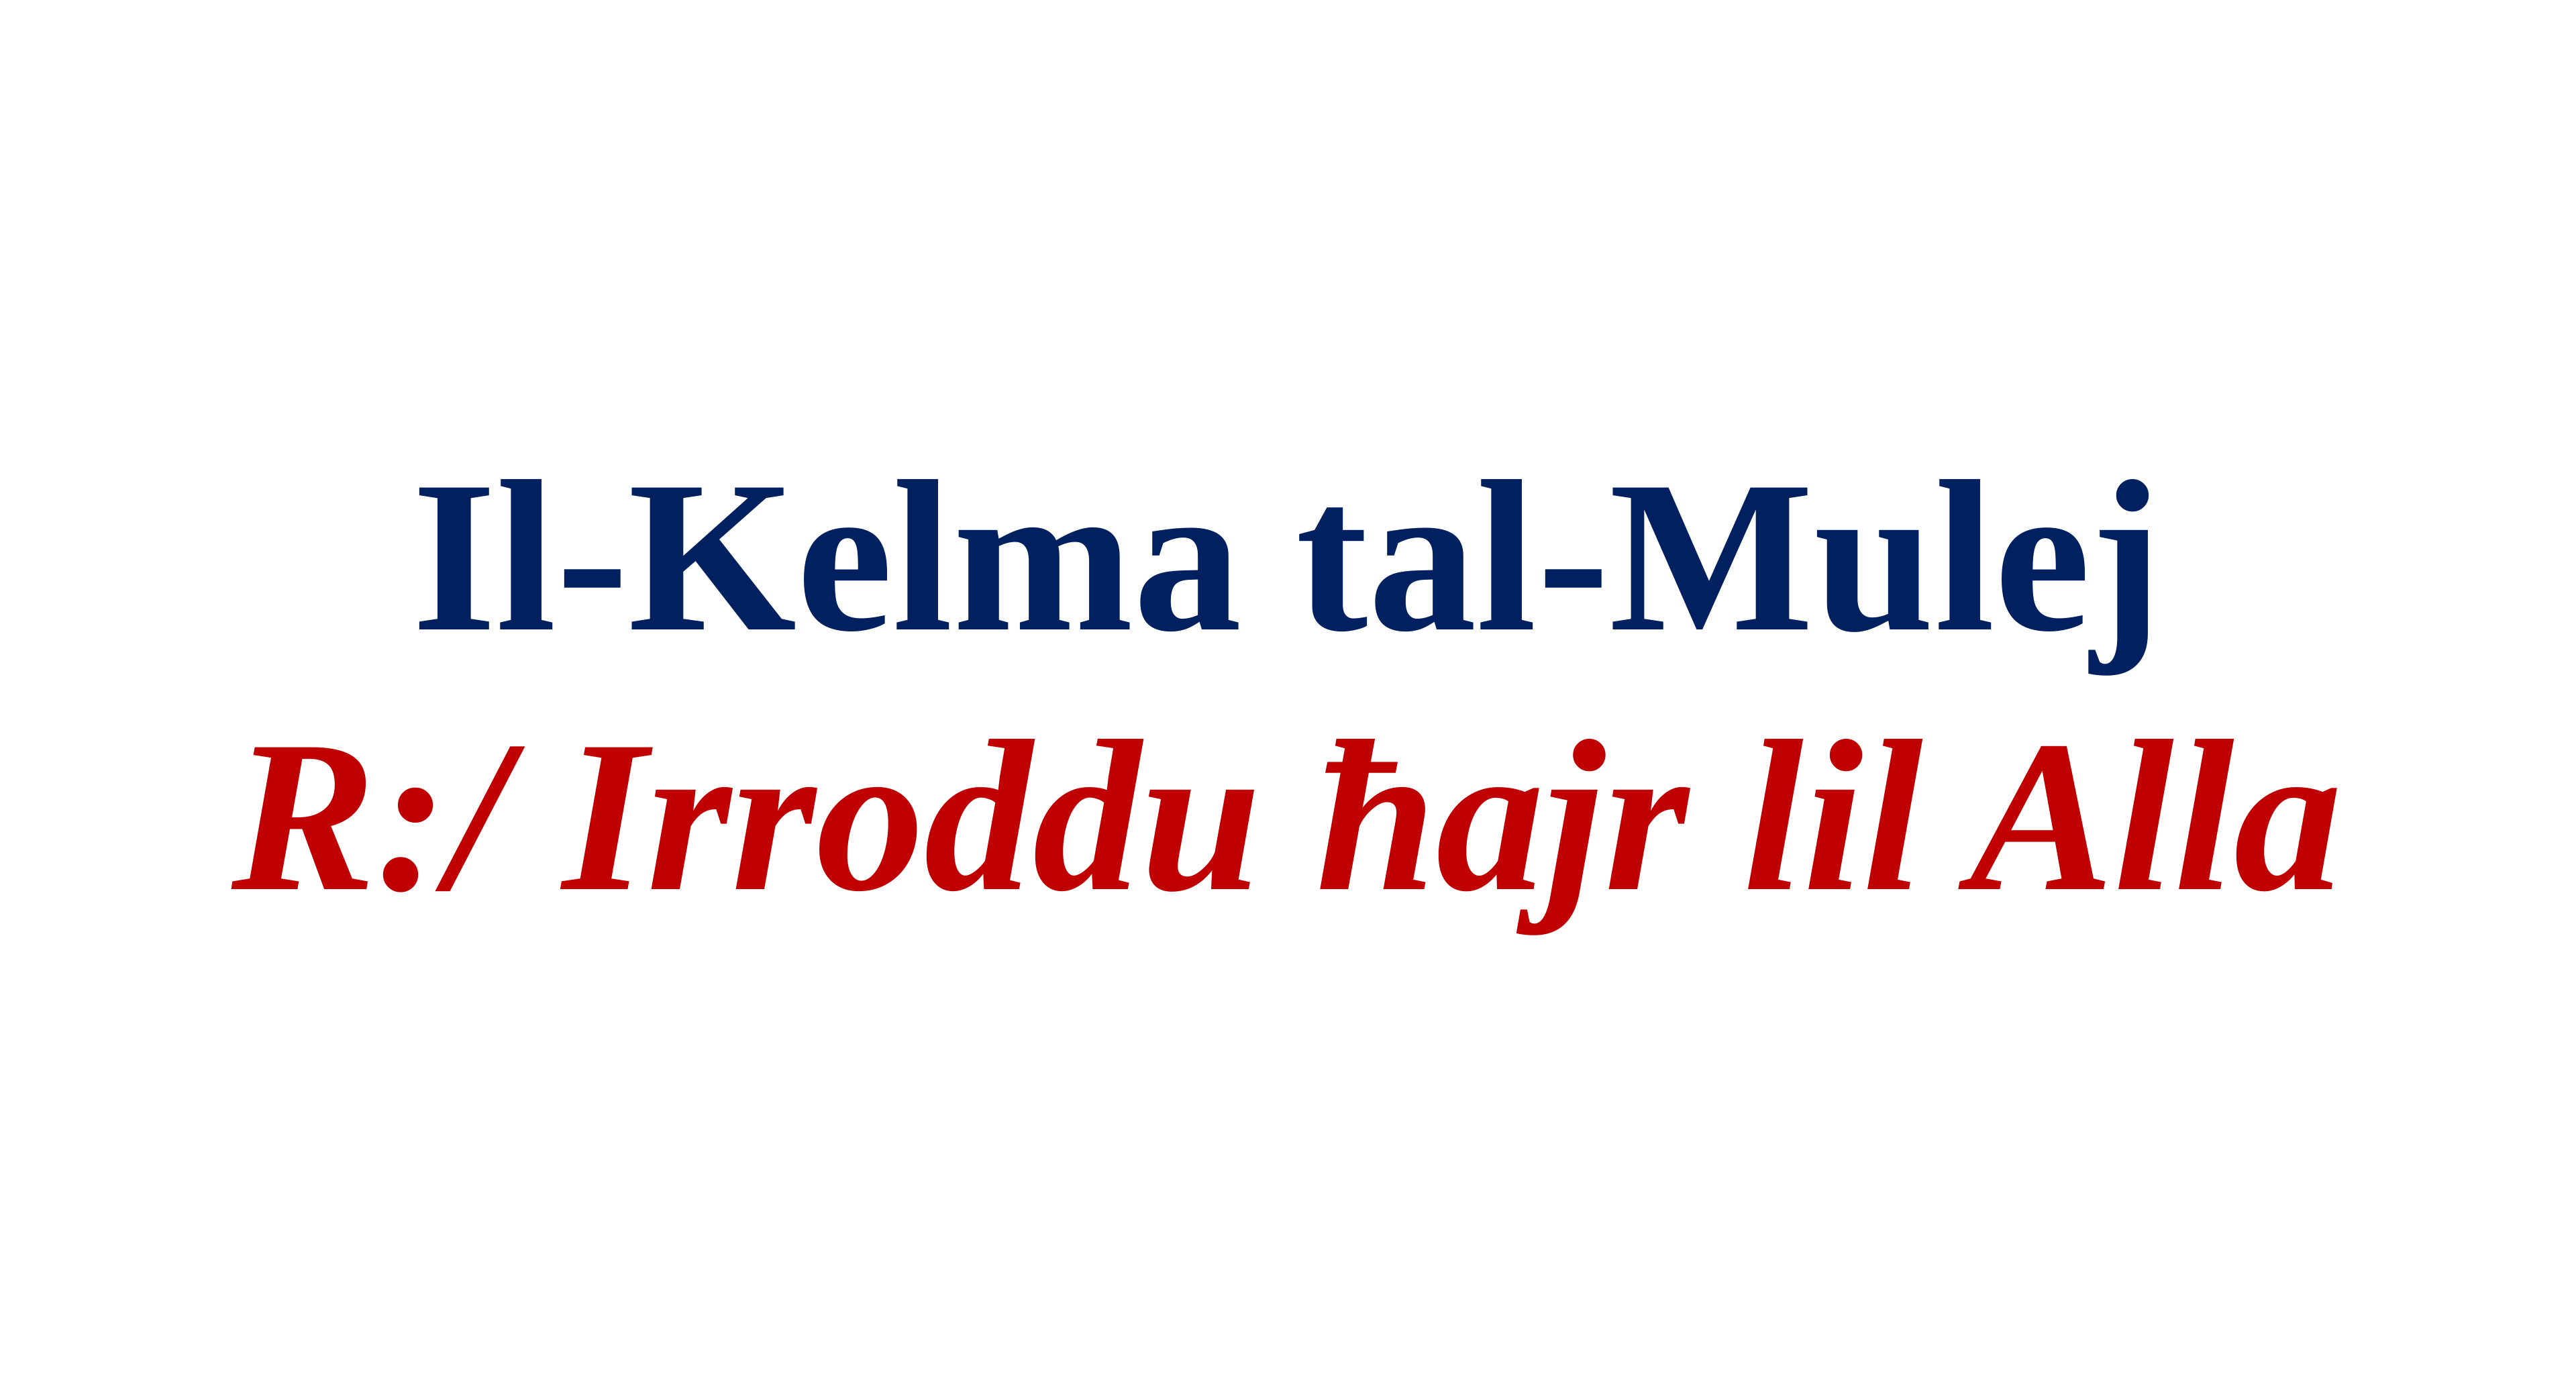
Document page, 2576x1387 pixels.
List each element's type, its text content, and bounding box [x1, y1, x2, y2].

text_box Il-Kelma tal-Mulej R:/ Irroddu ħajr lil Alla [0, 408, 2576, 938]
